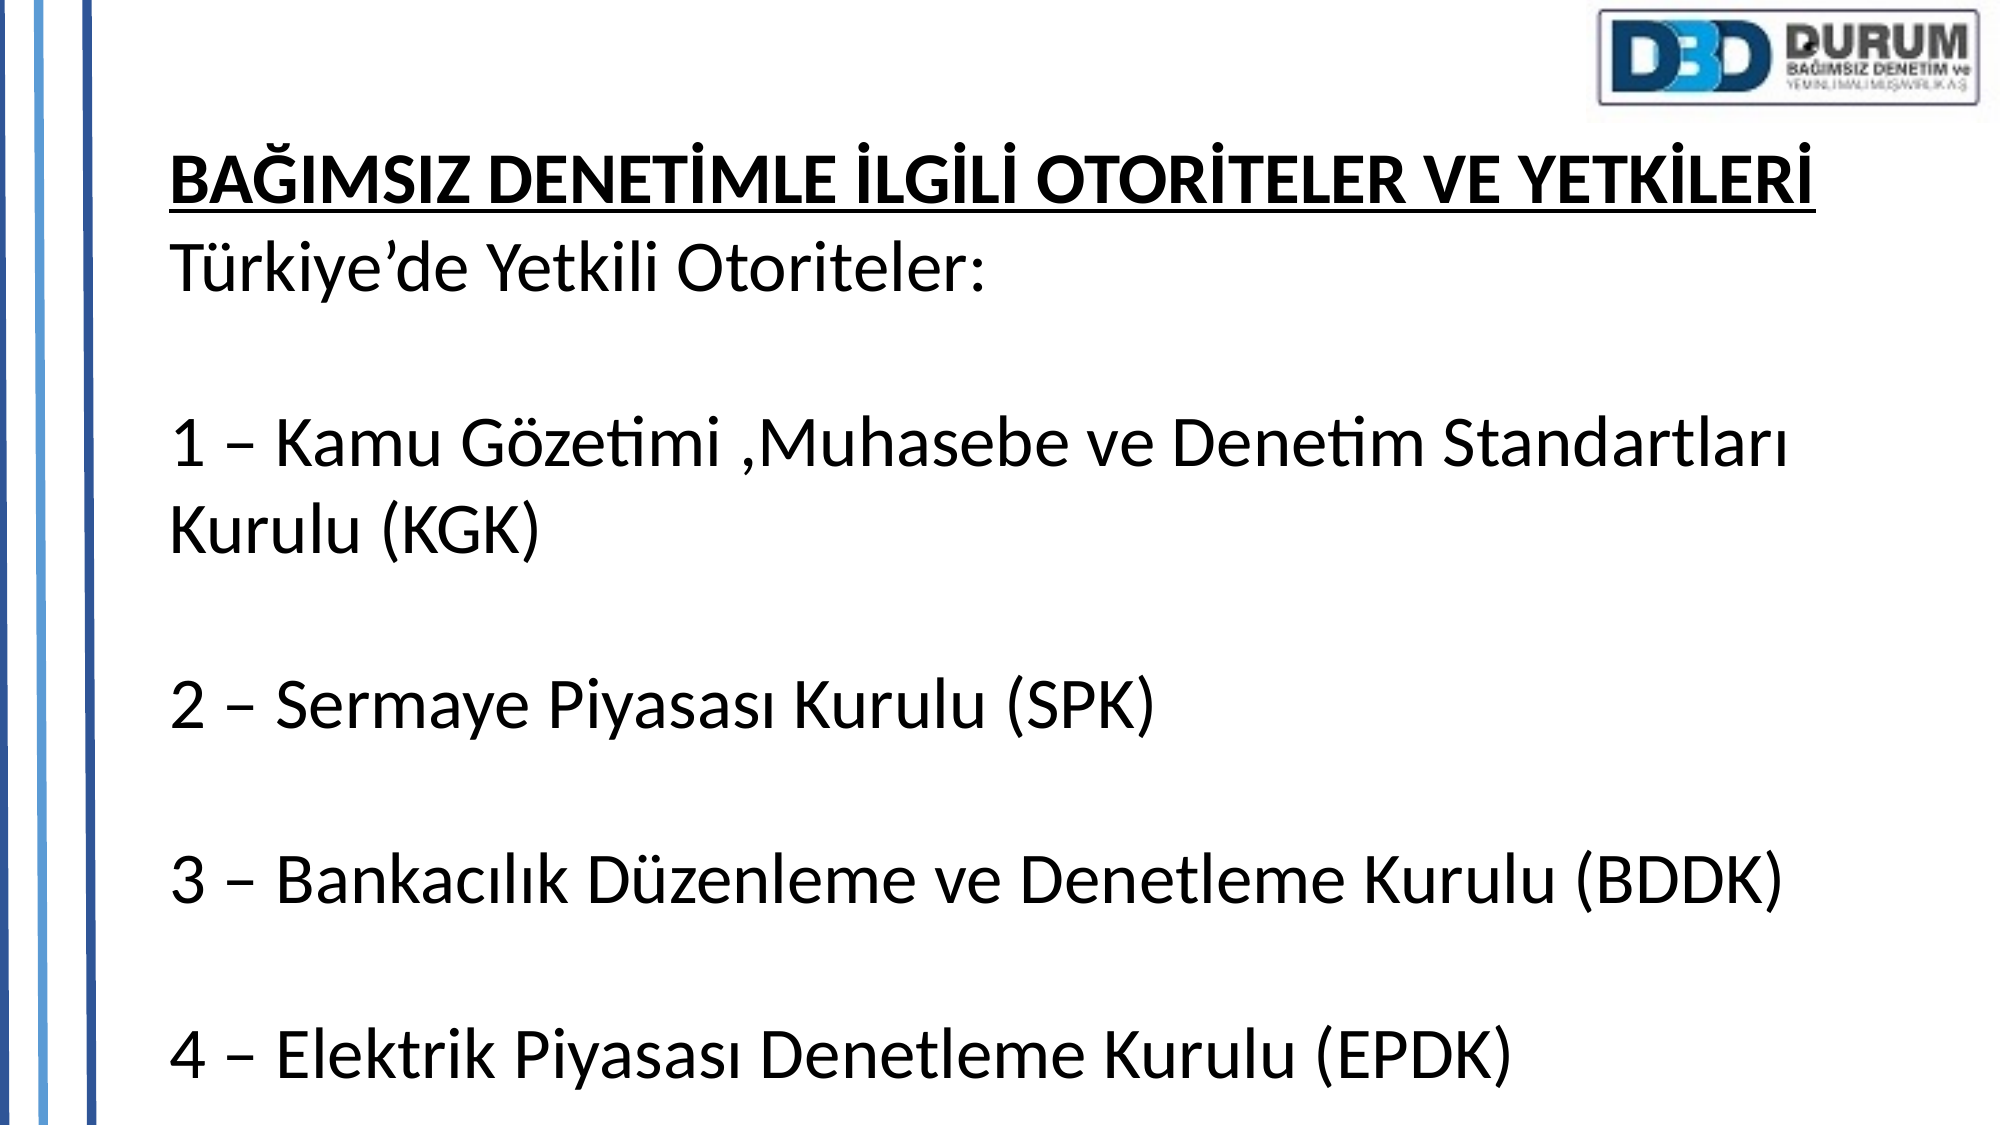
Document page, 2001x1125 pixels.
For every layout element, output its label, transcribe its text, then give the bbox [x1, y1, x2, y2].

picture [1586, 0, 2000, 123]
text_box BAĞIMSIZ DENETİMLE İLGİLİ OTORİTELER VE YETKİLERİ Türkiye’de Yetkili Otoriteler: 1 – Kamu Gözetimi ,Muhasebe ve Denetim Standartları Kurulu (KGK) 2 – Sermaye Piyasası Kurulu (SPK) 3 – Bankacılık Düzenleme ve Denetleme Kurulu (BDDK) 4 – Elektrik Piyasası Denetleme Kurulu (EPDK) [154, 123, 1946, 1101]
